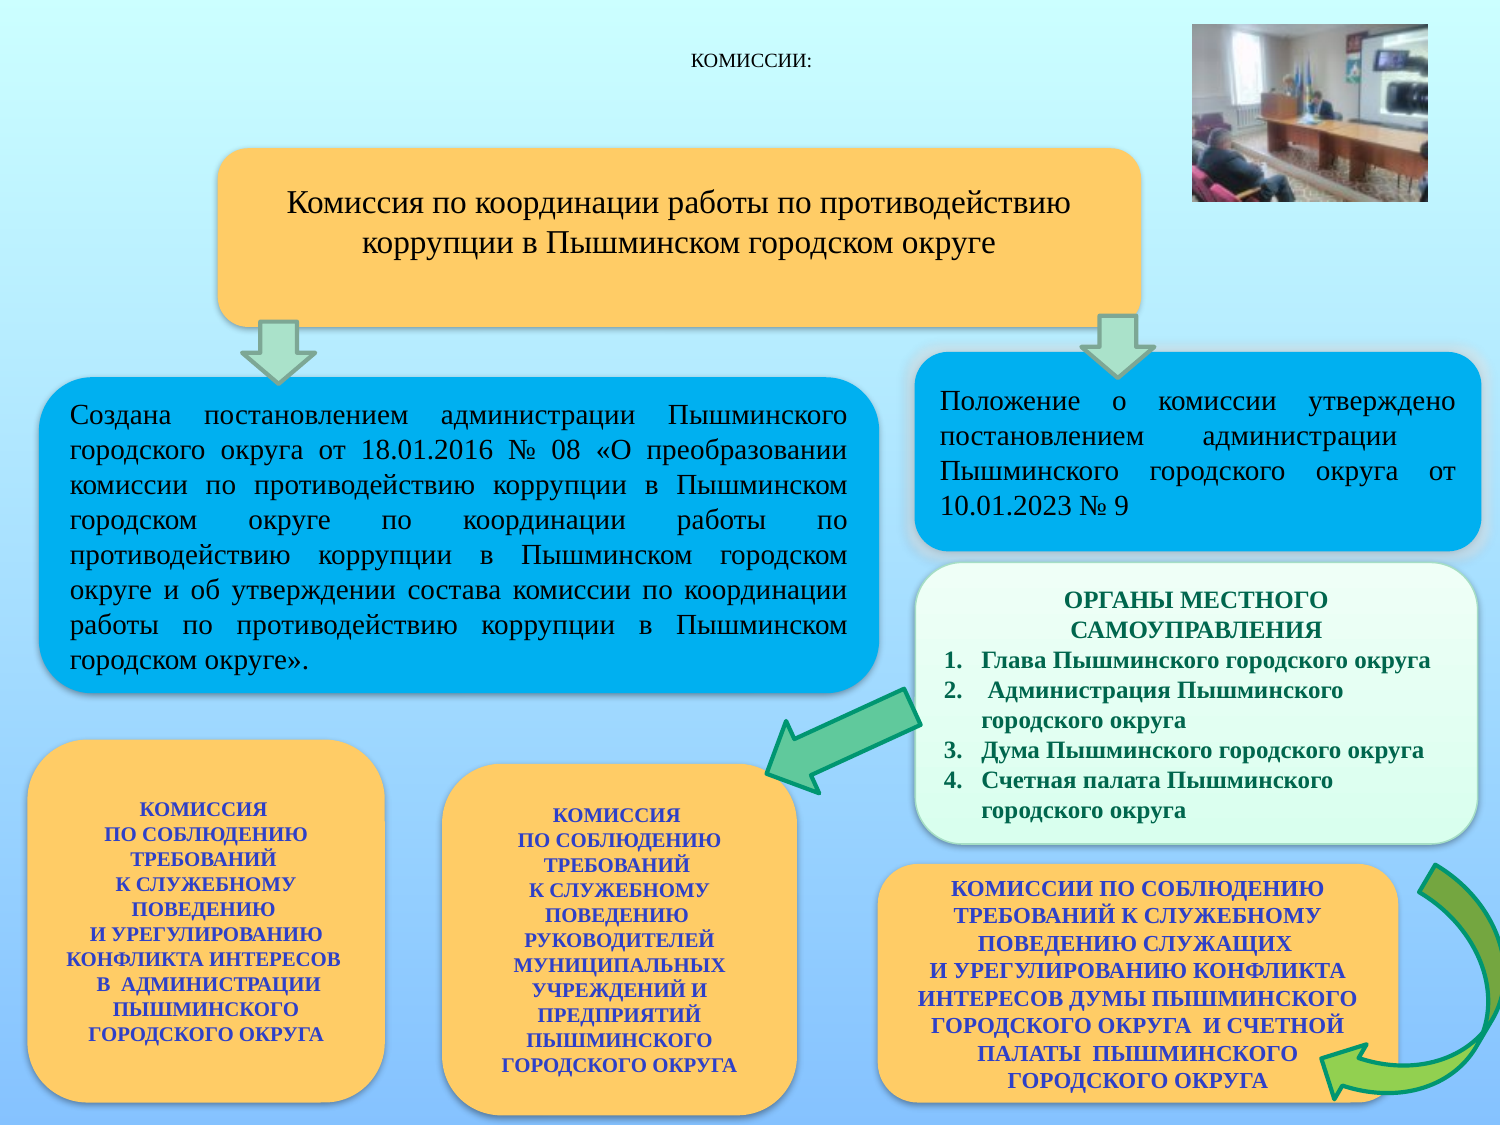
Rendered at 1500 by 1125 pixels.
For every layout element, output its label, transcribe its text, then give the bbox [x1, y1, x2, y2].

text_box Комиссия по координации работы по противодействию коррупции в Пышминском городском округе [217, 148, 1142, 327]
text_box Положение о комиссии утверждено постановлением администрации Пышминского городского округа от 10.01.2023 № 9 [914, 351, 1482, 552]
text_box КОМИССИИ ПО СОБЛЮДЕНИЮ ТРЕБОВАНИЙ К СЛУЖЕБНОМУ ПОВЕДЕНИЮ СЛУЖАЩИХ И УРЕГУЛИРОВАНИЮ КОНФЛИКТА ИНТЕРЕСОВ ДУМЫ ПЫШМИНСКОГО ГОРОДСКОГО ОКРУГА И СЧЕТНОЙ ПАЛАТЫ ПЫШМИНСКОГО ГОРОДСКОГО ОКРУГА [877, 863, 1399, 1103]
text_box КОМИССИЯ ПО СОБЛЮДЕНИЮ ТРЕБОВАНИЙ К СЛУЖЕБНОМУ ПОВЕДЕНИЮ РУКОВОДИТЕЛЕЙ МУНИЦИПАЛЬНЫХ УЧРЕЖДЕНИЙ И ПРЕДПРИЯТИЙ ПЫШМИНСКОГО ГОРОДСКОГО ОКРУГА [442, 763, 797, 1116]
text_box [764, 686, 923, 796]
picture [1192, 24, 1428, 202]
text_box ОРГАНЫ МЕСТНОГО САМОУПРАВЛЕНИЯ Глава Пышминского городского округа Администрация Пышминского городского округа Дума Пышминского городского округа Счетная палата Пышминского городского округа [915, 562, 1478, 845]
text_box [1319, 862, 1500, 1102]
text_box КОМИССИЯ ПО СОБЛЮДЕНИЮ ТРЕБОВАНИЙ К СЛУЖЕБНОМУ ПОВЕДЕНИЮ И УРЕГУЛИРОВАНИЮ КОНФЛИКТА ИНТЕРЕСОВ В АДМИНИСТРАЦИИ ПЫШМИНСКОГО ГОРОДСКОГО ОКРУГА [27, 739, 385, 1103]
text_box [240, 319, 318, 386]
text_box [1079, 313, 1157, 380]
text_box Создана постановлением администрации Пышминского городского округа от 18.01.2016 № 08 «О преобразовании комиссии по противодействию коррупции в Пышминском городском округе по координации работы по противодействию коррупции в Пышминском городском округе и об утверждении состава комиссии по координации работы по противодействию коррупции в Пышминском городском округе». [39, 377, 879, 693]
title КОМИССИИ: [76, 19, 1427, 102]
